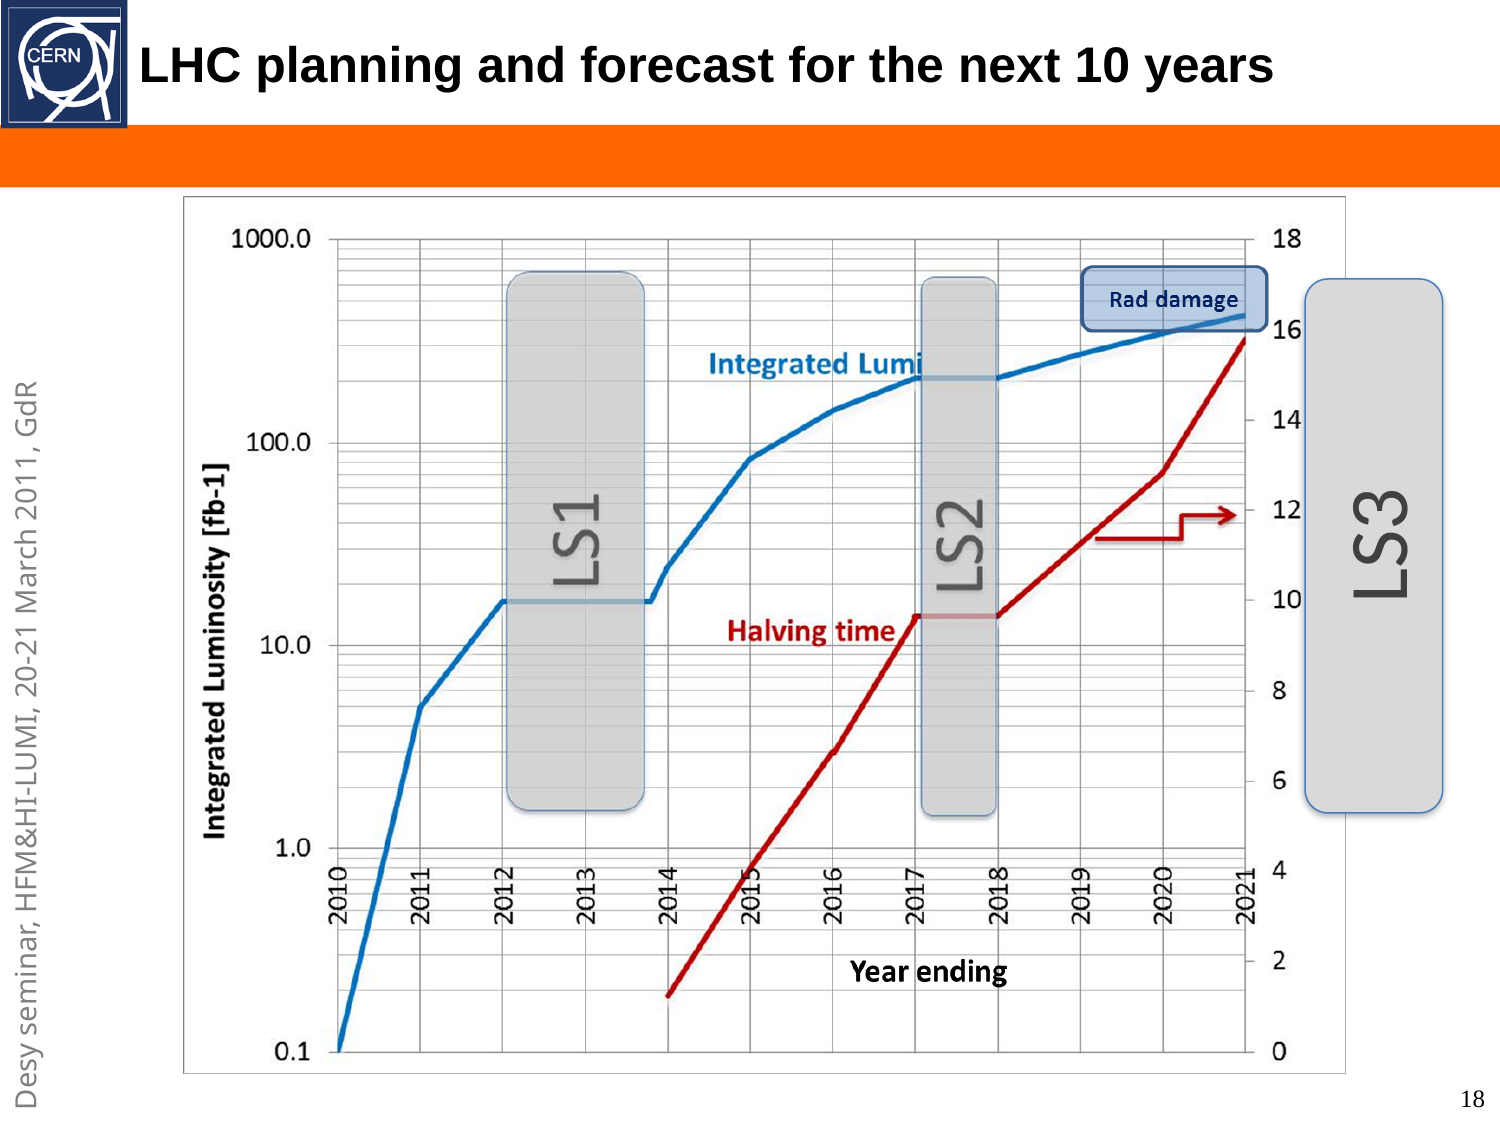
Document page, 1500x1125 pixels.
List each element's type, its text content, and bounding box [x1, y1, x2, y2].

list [182, 195, 1346, 1074]
title LHC planning and forecast for the next 10 years [123, 0, 1500, 126]
text_box LS3 [1349, 278, 1443, 813]
picture [0, 0, 128, 129]
slide_number 18 [1399, 1074, 1500, 1125]
